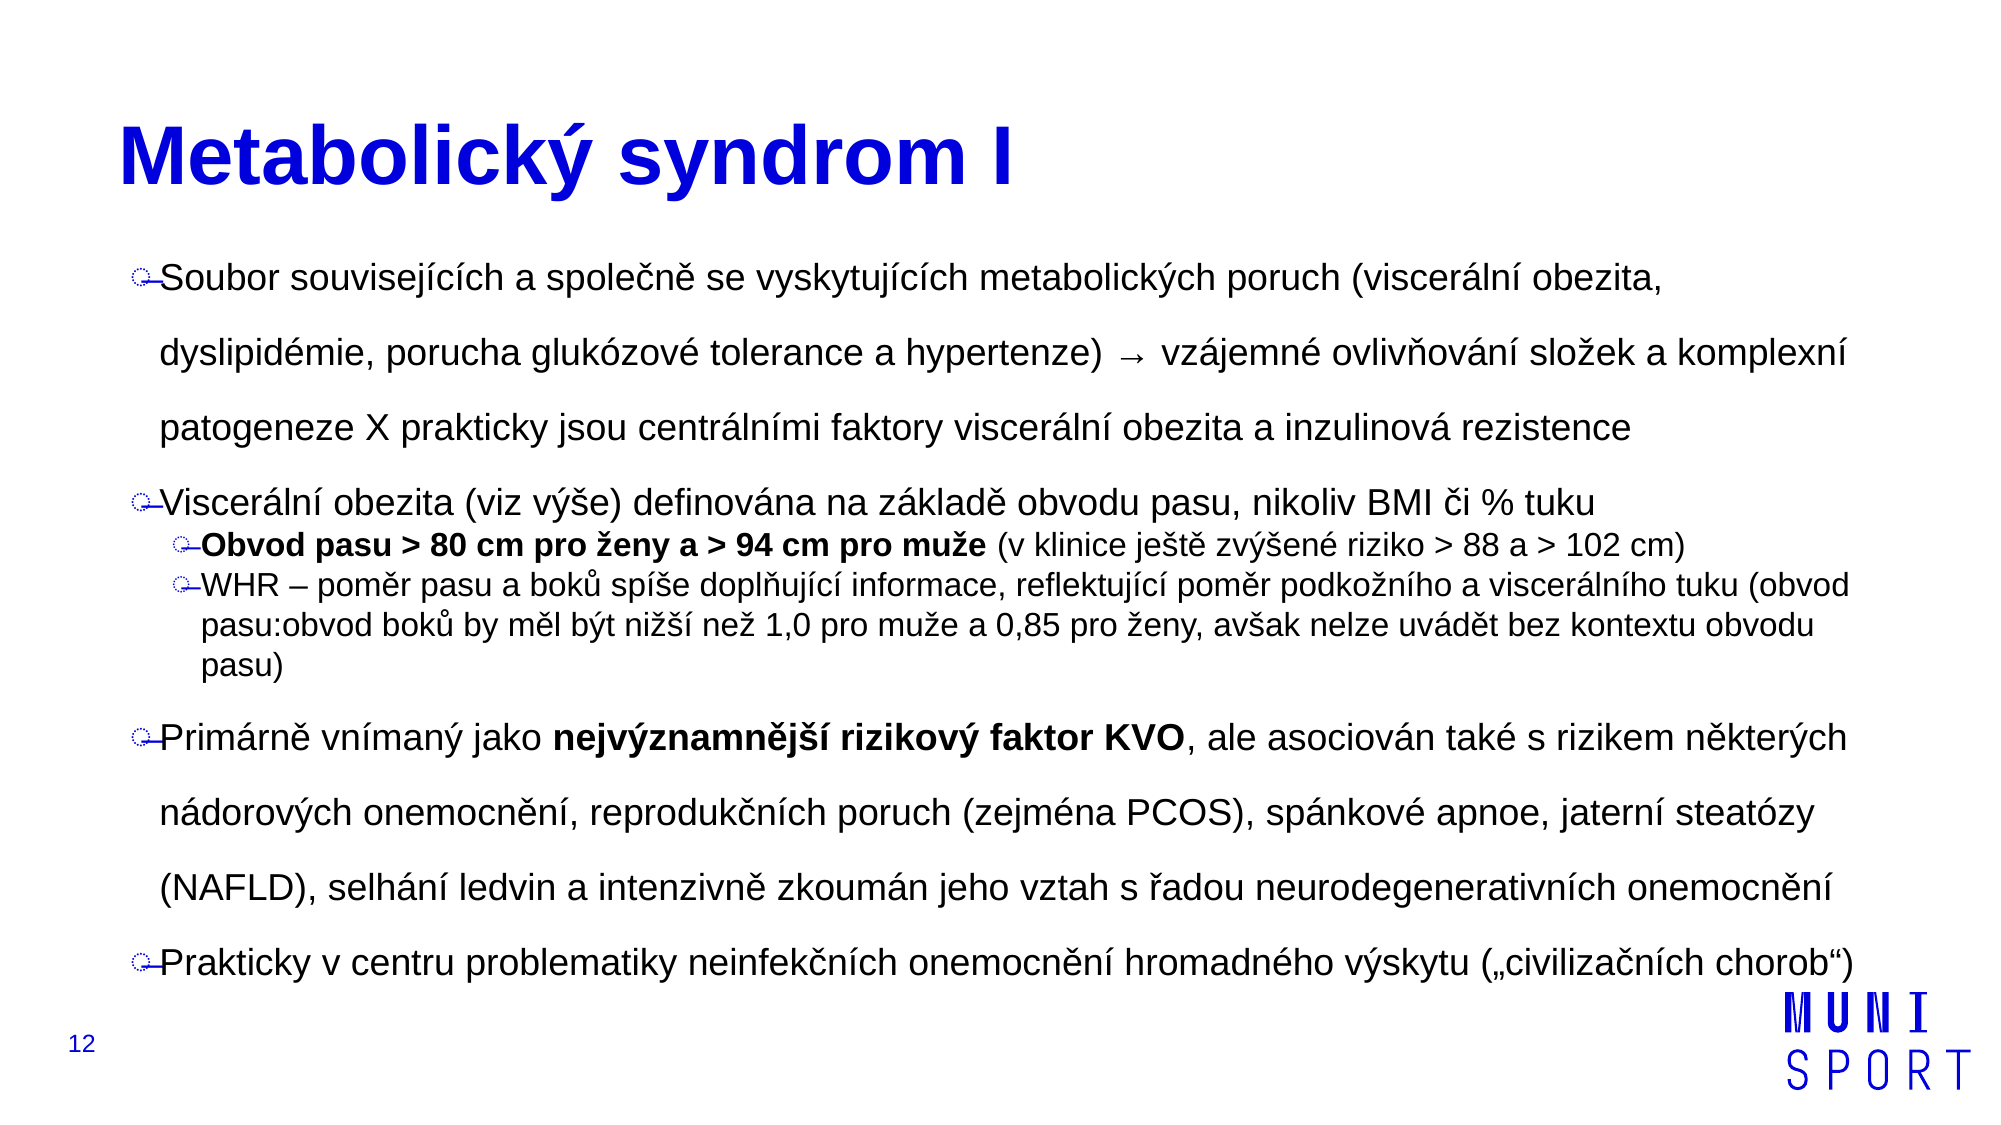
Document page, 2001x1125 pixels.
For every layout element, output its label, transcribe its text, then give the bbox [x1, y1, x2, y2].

title Metabolický syndrom I [118, 118, 1883, 193]
slide_number 12 [67, 1021, 110, 1063]
list Soubor souvisejících a společně se vyskytujících metabolických poruch (viscerální obezita, dyslipidémie, porucha glukózové tolerance a hypertenze) → vzájemné ovlivňování složek a komplexní patogeneze X prakticky jsou centrálními faktory viscerální obezita a inzulinová rezistence Viscerální obezita (viz výše) definována na základě obvodu pasu, nikoliv BMI či % tuku Obvod pasu > 80 cm pro ženy a > 94 cm pro muže (v klinice ještě zvýšené riziko > 88 a > 102 cm) WHR – poměr pasu a boků spíše doplňující informace, reflektující poměr podkožního a viscerálního tuku (obvod pasu:obvod boků by měl být nižší než 1,0 pro muže a 0,85 pro ženy, avšak nelze uvádět bez kontextu obvodu pasu) Primárně vnímaný jako nejvýznamnější rizikový faktor KVO, ale asociován také s rizikem některých nádorových onemocnění, reprodukčních poruch (zejména PCOS), spánkové apnoe, jaterní steatózy (NAFLD), selhání ledvin a intenzivně zkoumán jeho vztah s řadou neurodegenerativních onemocnění Prakticky v centru problematiky neinfekčních onemocnění hromadného výskytu („civilizačních chorob“) [118, 222, 1883, 1007]
